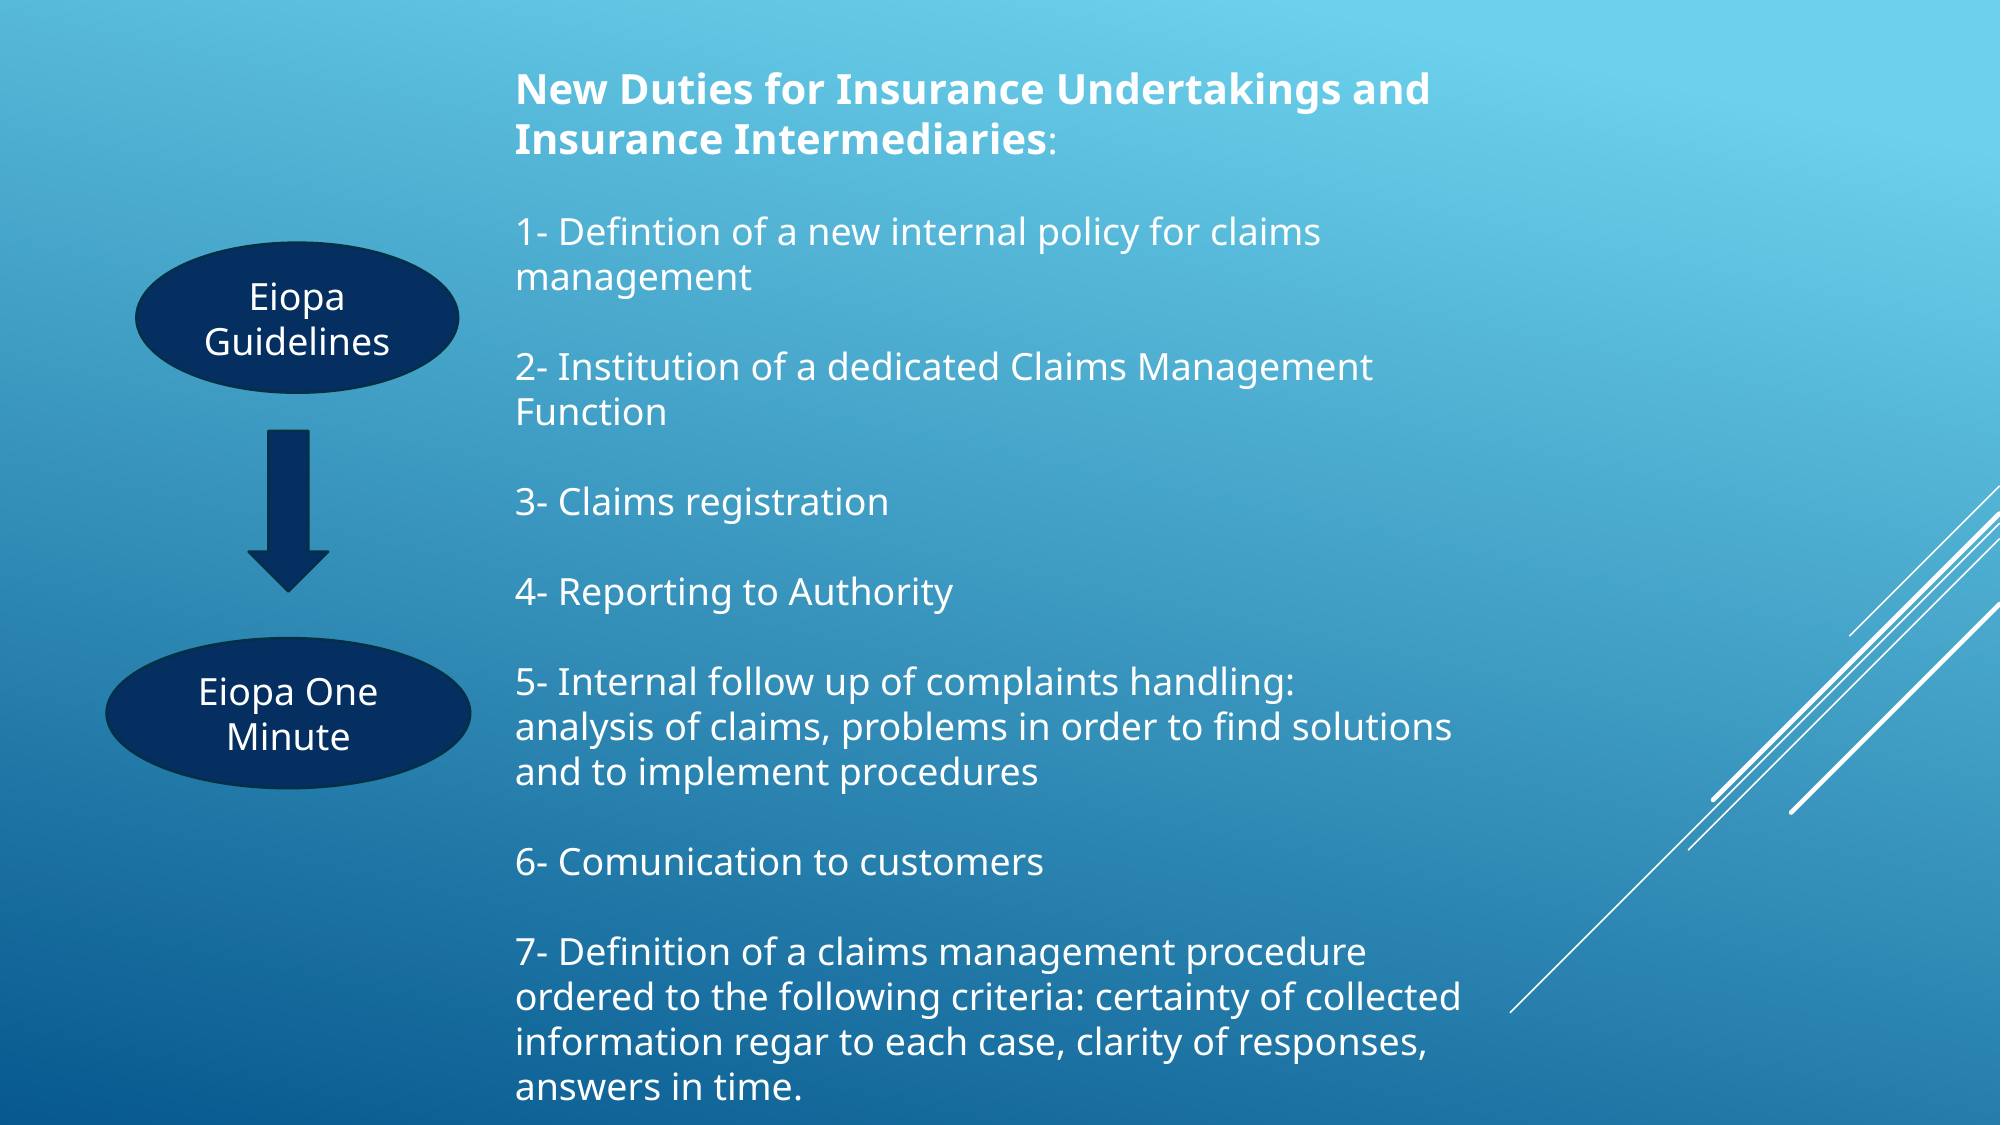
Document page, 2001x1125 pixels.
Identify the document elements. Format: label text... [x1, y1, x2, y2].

text_box New Duties for Insurance Undertakings and Insurance Intermediaries: 1- Defintion of a new internal policy for claims management 2- Institution of a dedicated Claims Management Function 3- Claims registration 4- Reporting to Authority 5- Internal follow up of complaints handling: analysis of claims, problems in order to find solutions and to implement procedures 6- Comunication to customers 7- Definition of a claims management procedure ordered to the following criteria: certainty of collected information regar to each case, clarity of responses, answers in time. [500, 55, 1500, 1115]
text_box Eiopa One Minute [105, 636, 472, 790]
text_box [247, 429, 330, 593]
text_box Eiopa Guidelines [135, 241, 460, 394]
